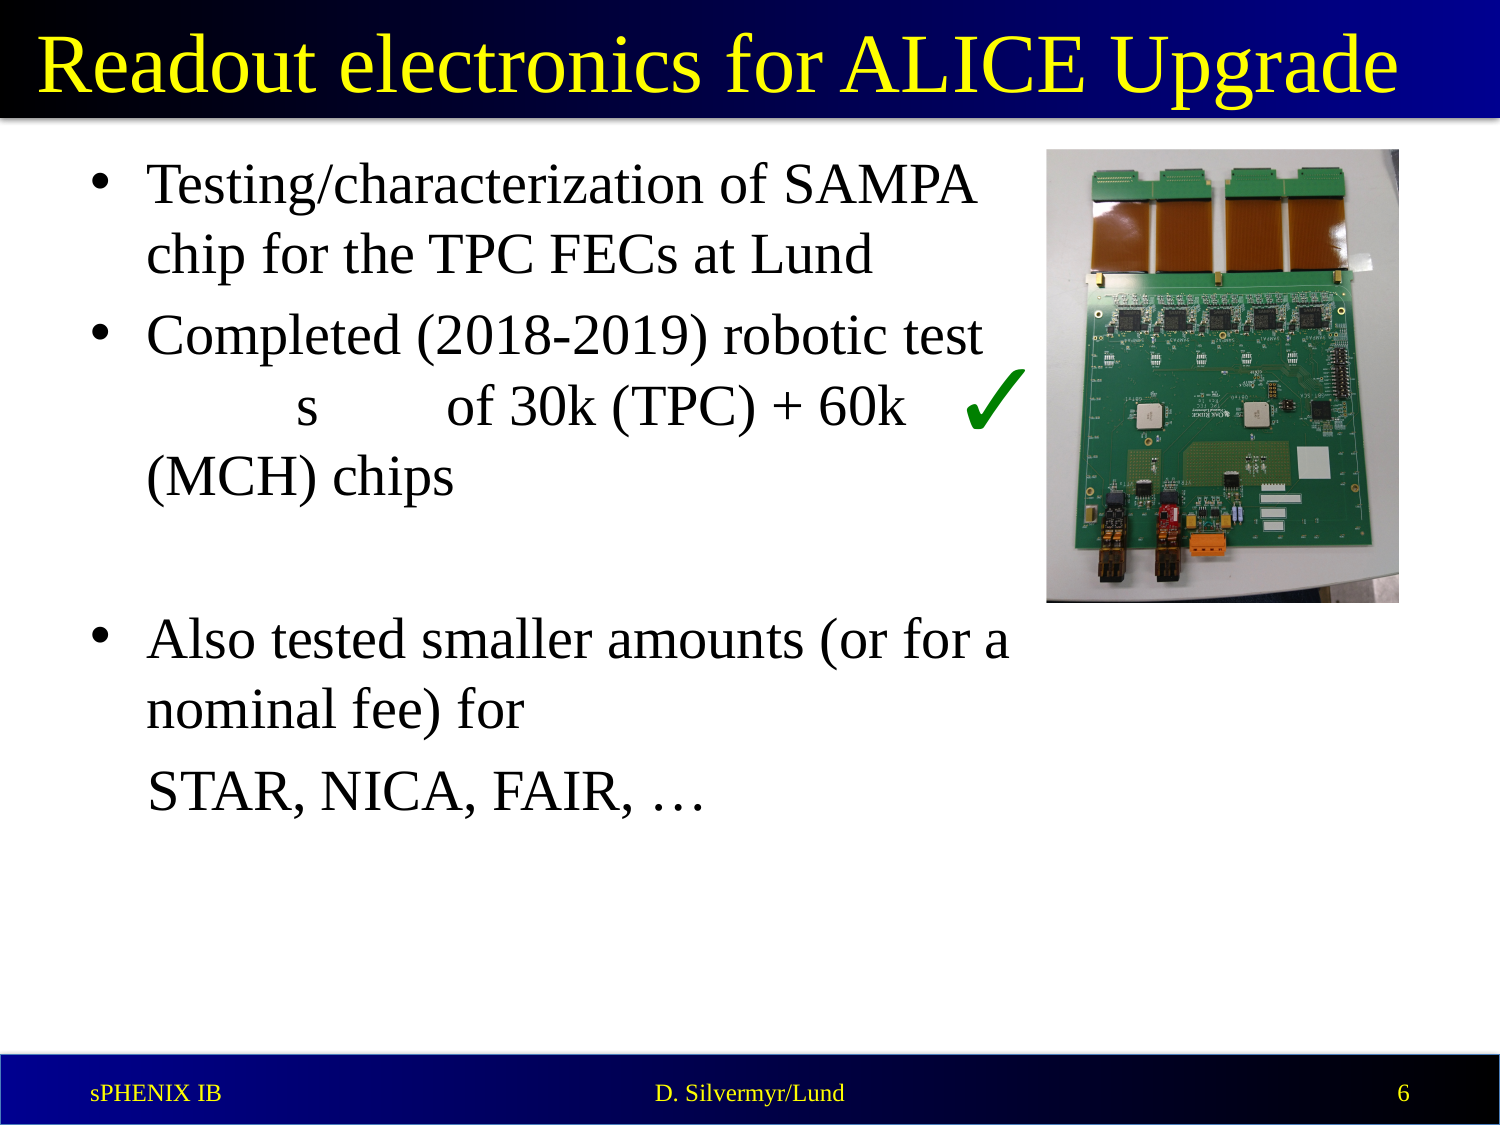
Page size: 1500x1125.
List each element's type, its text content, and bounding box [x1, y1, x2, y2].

title Readout electronics for ALICE Upgrade [21, 0, 1489, 118]
picture [995, 150, 1450, 602]
list Testing/characterization of SAMPA chip for the TPC FECs at Lund Completed (2018-2019) robotic test s of 30k (TPC) + 60k (MCH) chips Also tested smaller amounts (or for a nominal fee) for STAR, NICA, FAIR, … [75, 137, 1033, 1043]
footer D. Silvermyr/Lund [512, 1061, 988, 1121]
slide_number sPHENIX IB [75, 1061, 425, 1121]
slide_number 6 [1074, 1061, 1425, 1121]
text_box ✓ [935, 320, 990, 471]
